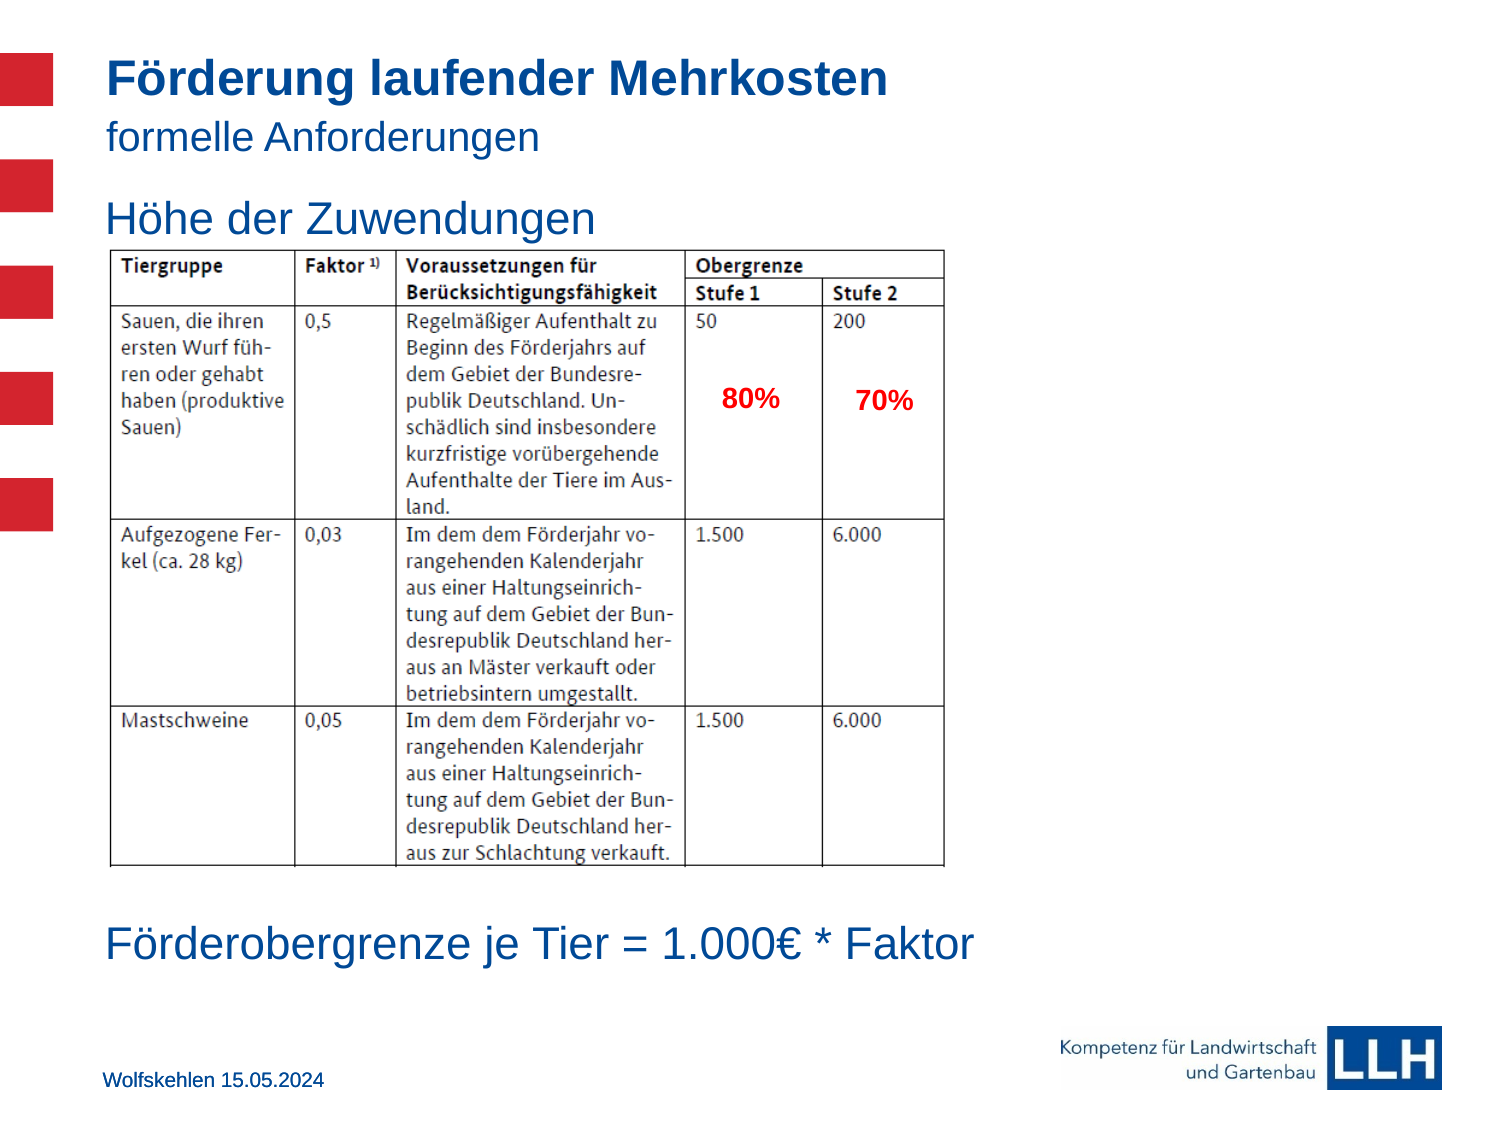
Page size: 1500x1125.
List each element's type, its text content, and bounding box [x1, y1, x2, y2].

list Höhe der Zuwendungen Förderobergrenze je Tier = 1.000€ * Faktor [104, 182, 1442, 906]
title Förderung laufender Mehrkosten formelle Anforderungen [105, 38, 1442, 182]
picture [104, 245, 952, 872]
picture [1061, 1026, 1442, 1090]
